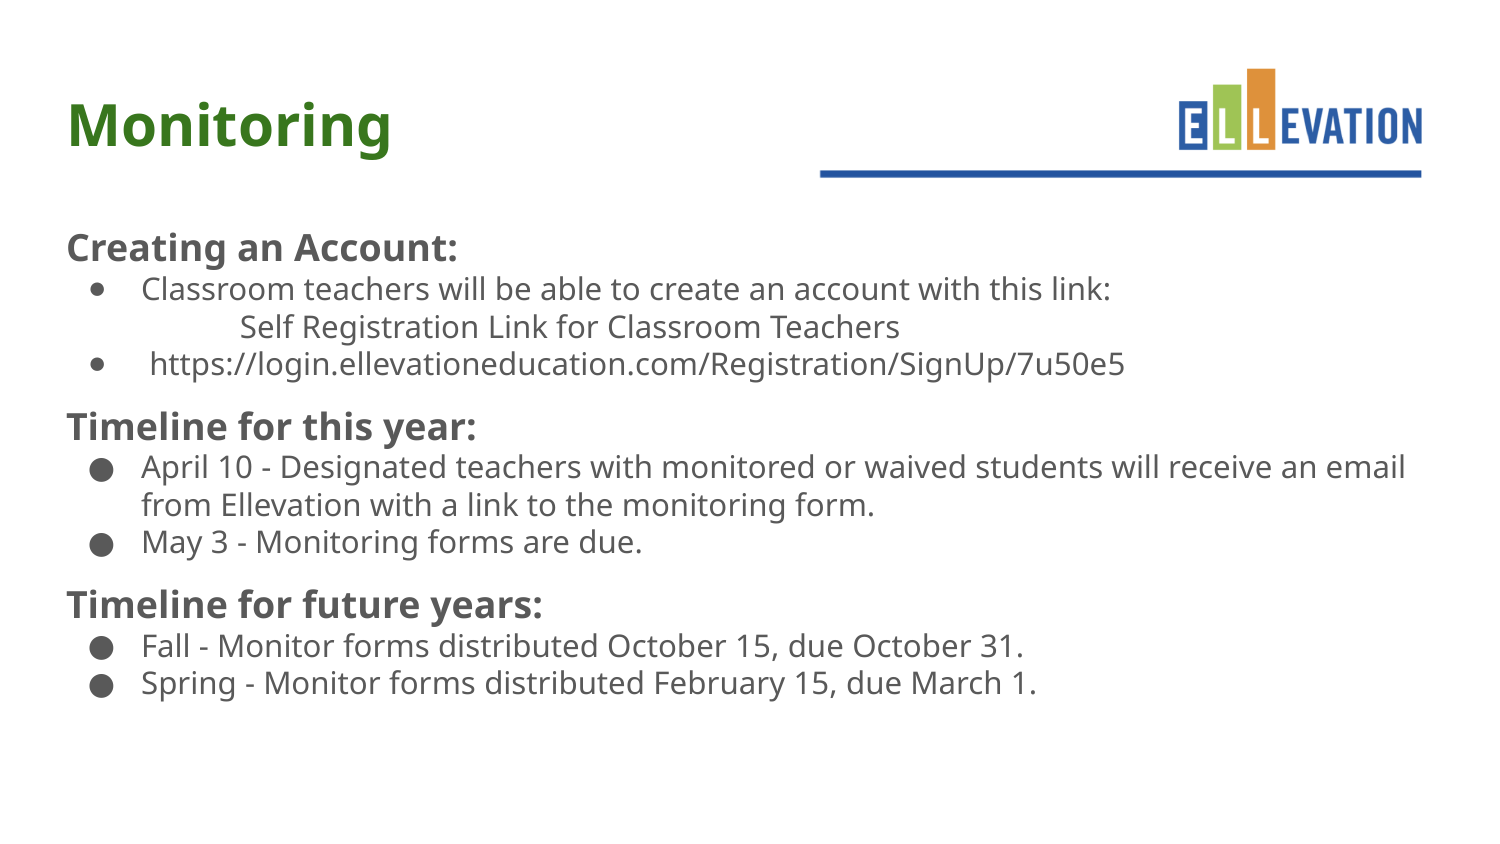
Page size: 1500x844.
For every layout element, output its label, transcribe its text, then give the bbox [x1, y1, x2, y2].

picture [809, 53, 1450, 187]
list Creating an Account: Classroom teachers will be able to create an account with this link: Self Registration Link for Classroom Teachers https://login.ellevationeducation.com/Registration/SignUp/7u50e5 Timeline for this year: April 10 - Designated teachers with monitored or waived students will receive an email from Ellevation with a link to the monitoring form. May 3 - Monitoring forms are due. Timeline for future years: Fall - Monitor forms distributed October 15, due October 31. Spring - Monitor forms distributed February 15, due March 1. [51, 209, 1449, 770]
title Monitoring [51, 72, 804, 167]
